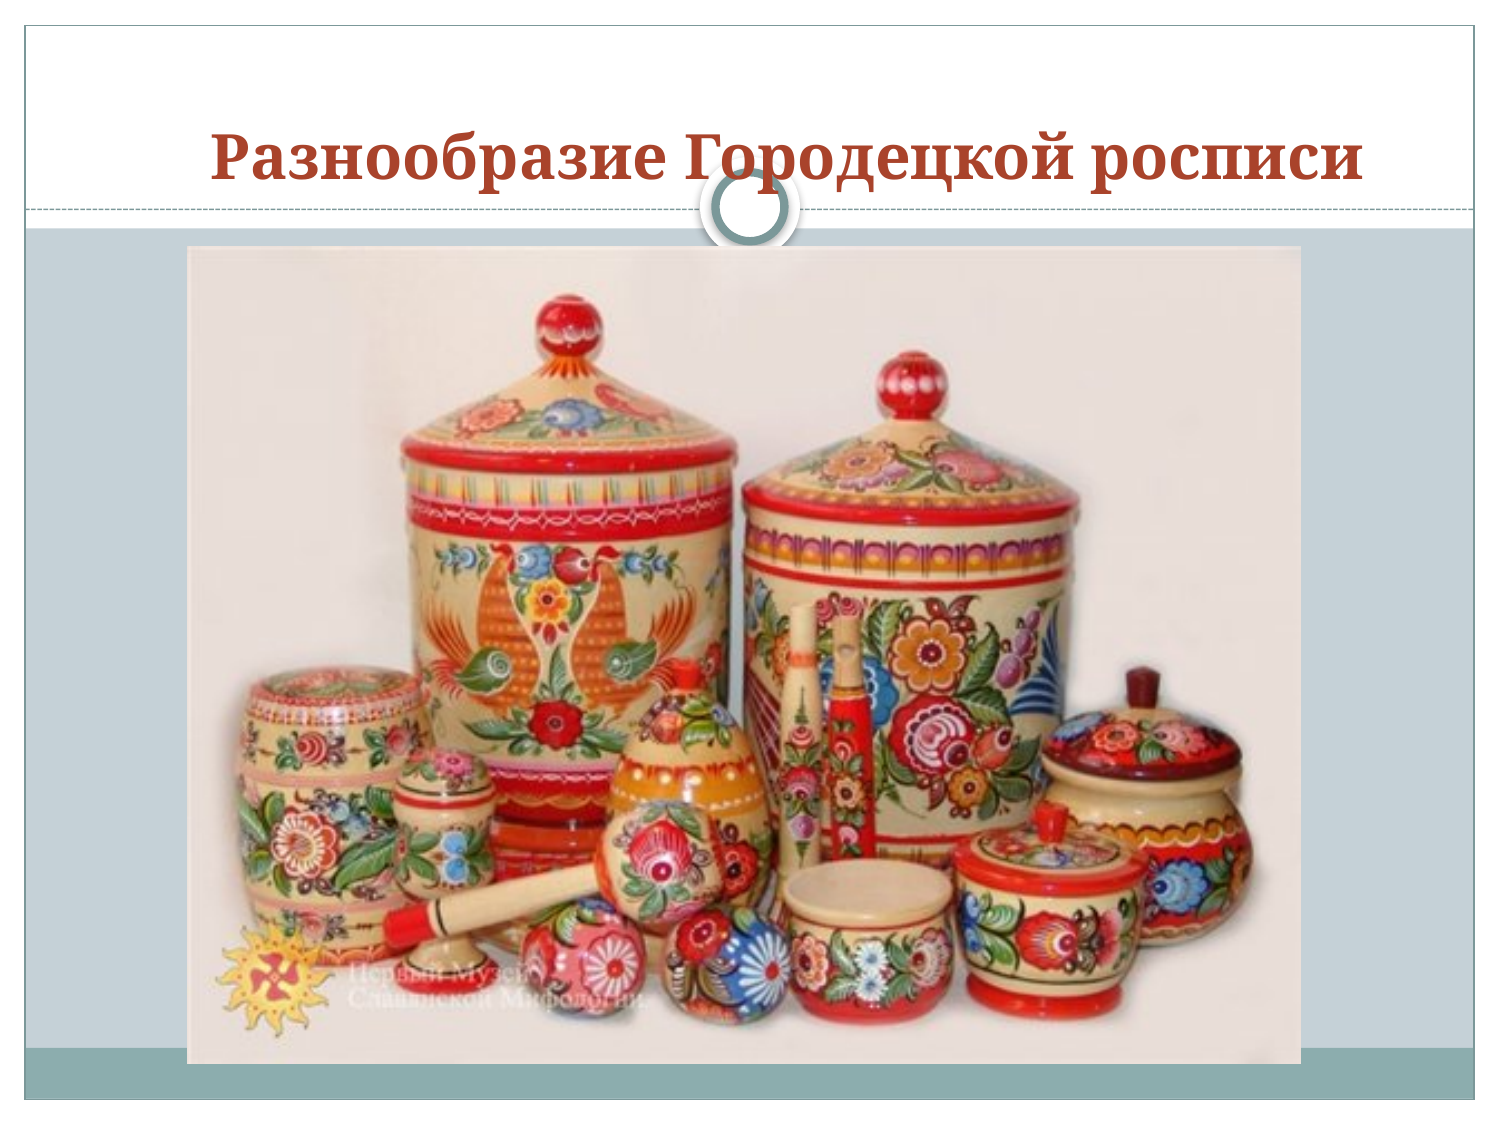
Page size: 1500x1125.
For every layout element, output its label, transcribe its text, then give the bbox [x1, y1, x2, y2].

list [187, 245, 1301, 1064]
title Разнообразие Городецкой росписи [150, 45, 1425, 200]
